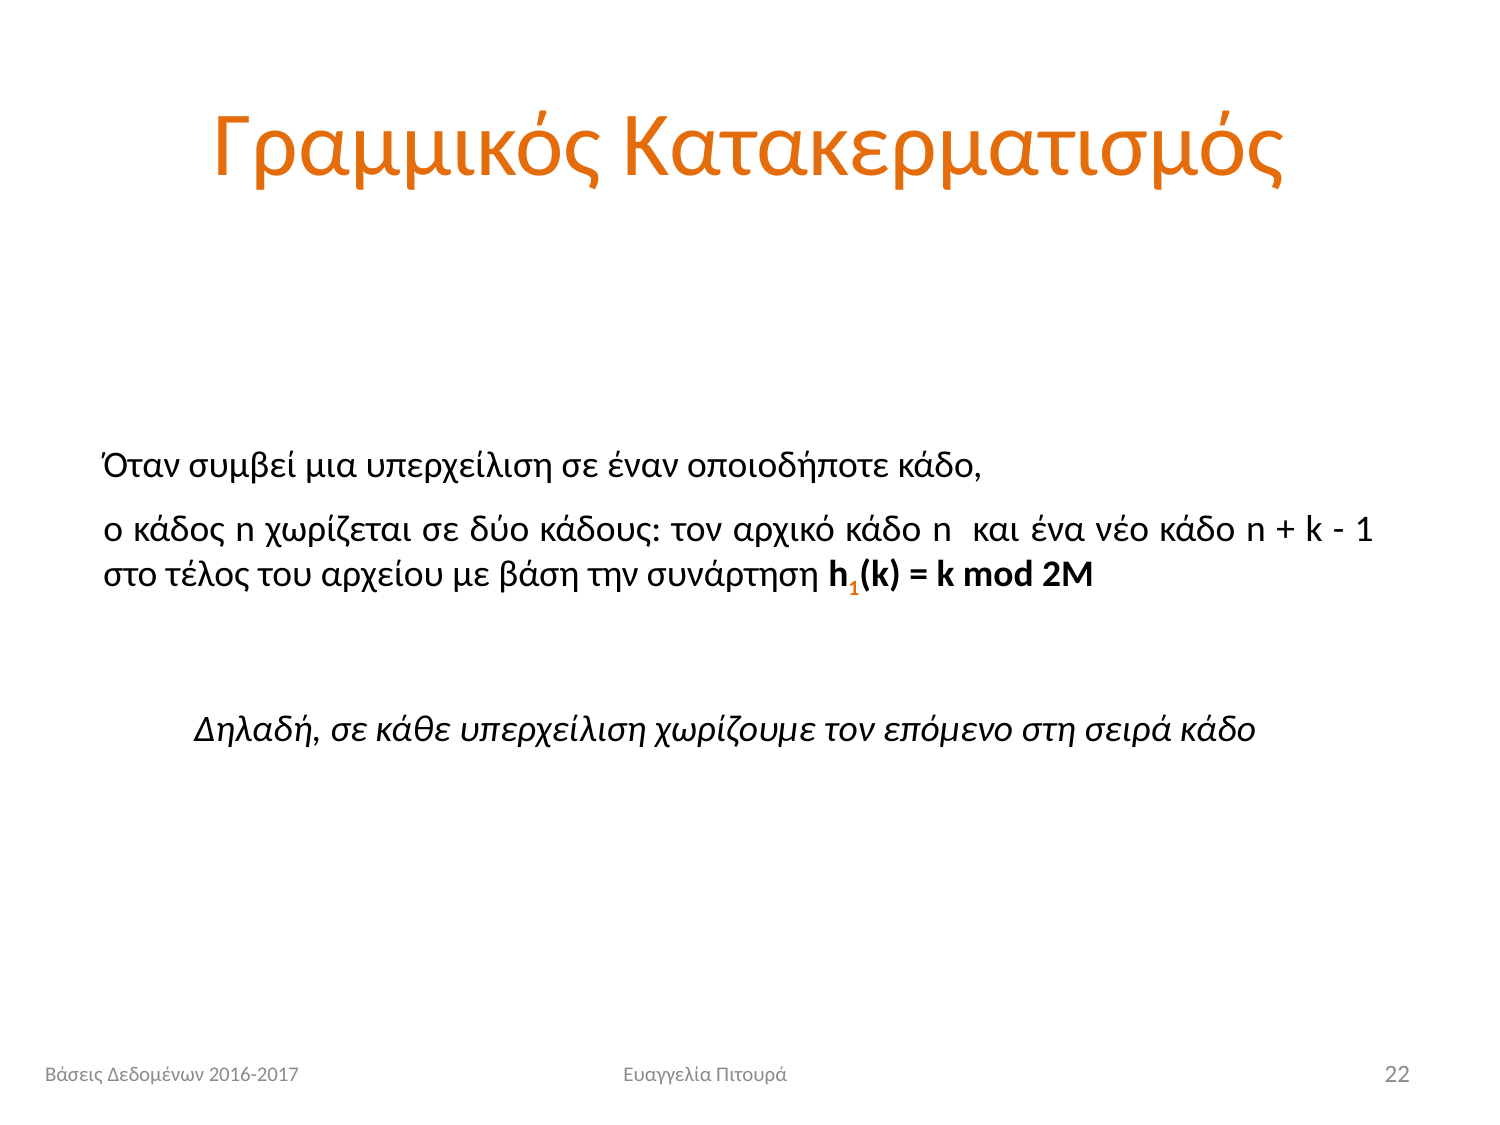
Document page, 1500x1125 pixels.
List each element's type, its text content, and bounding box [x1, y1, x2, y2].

title Γραμμικός Κατακερματισμός [75, 45, 1425, 233]
slide_number 22 [1074, 1042, 1425, 1103]
text_box Δηλαδή, σε κάθε υπερχείλιση χωρίζουμε τον επόμενο στη σειρά κάδο [179, 696, 1373, 757]
slide_number Βάσεις Δεδομένων 2016-2017 [30, 1042, 381, 1103]
footer Ευαγγελία Πιτουρά [467, 1042, 943, 1103]
text_box Όταν συμβεί μια υπερχείλιση σε έναν οποιοδήποτε κάδο, ο κάδος n χωρίζεται σε δύο κάδους: τον αρχικό κάδο n και ένα νέο κάδο n + k - 1 στο τέλος του αρχείου με βάση την συνάρτηση h1(k) = k mod 2M [88, 432, 1389, 608]
